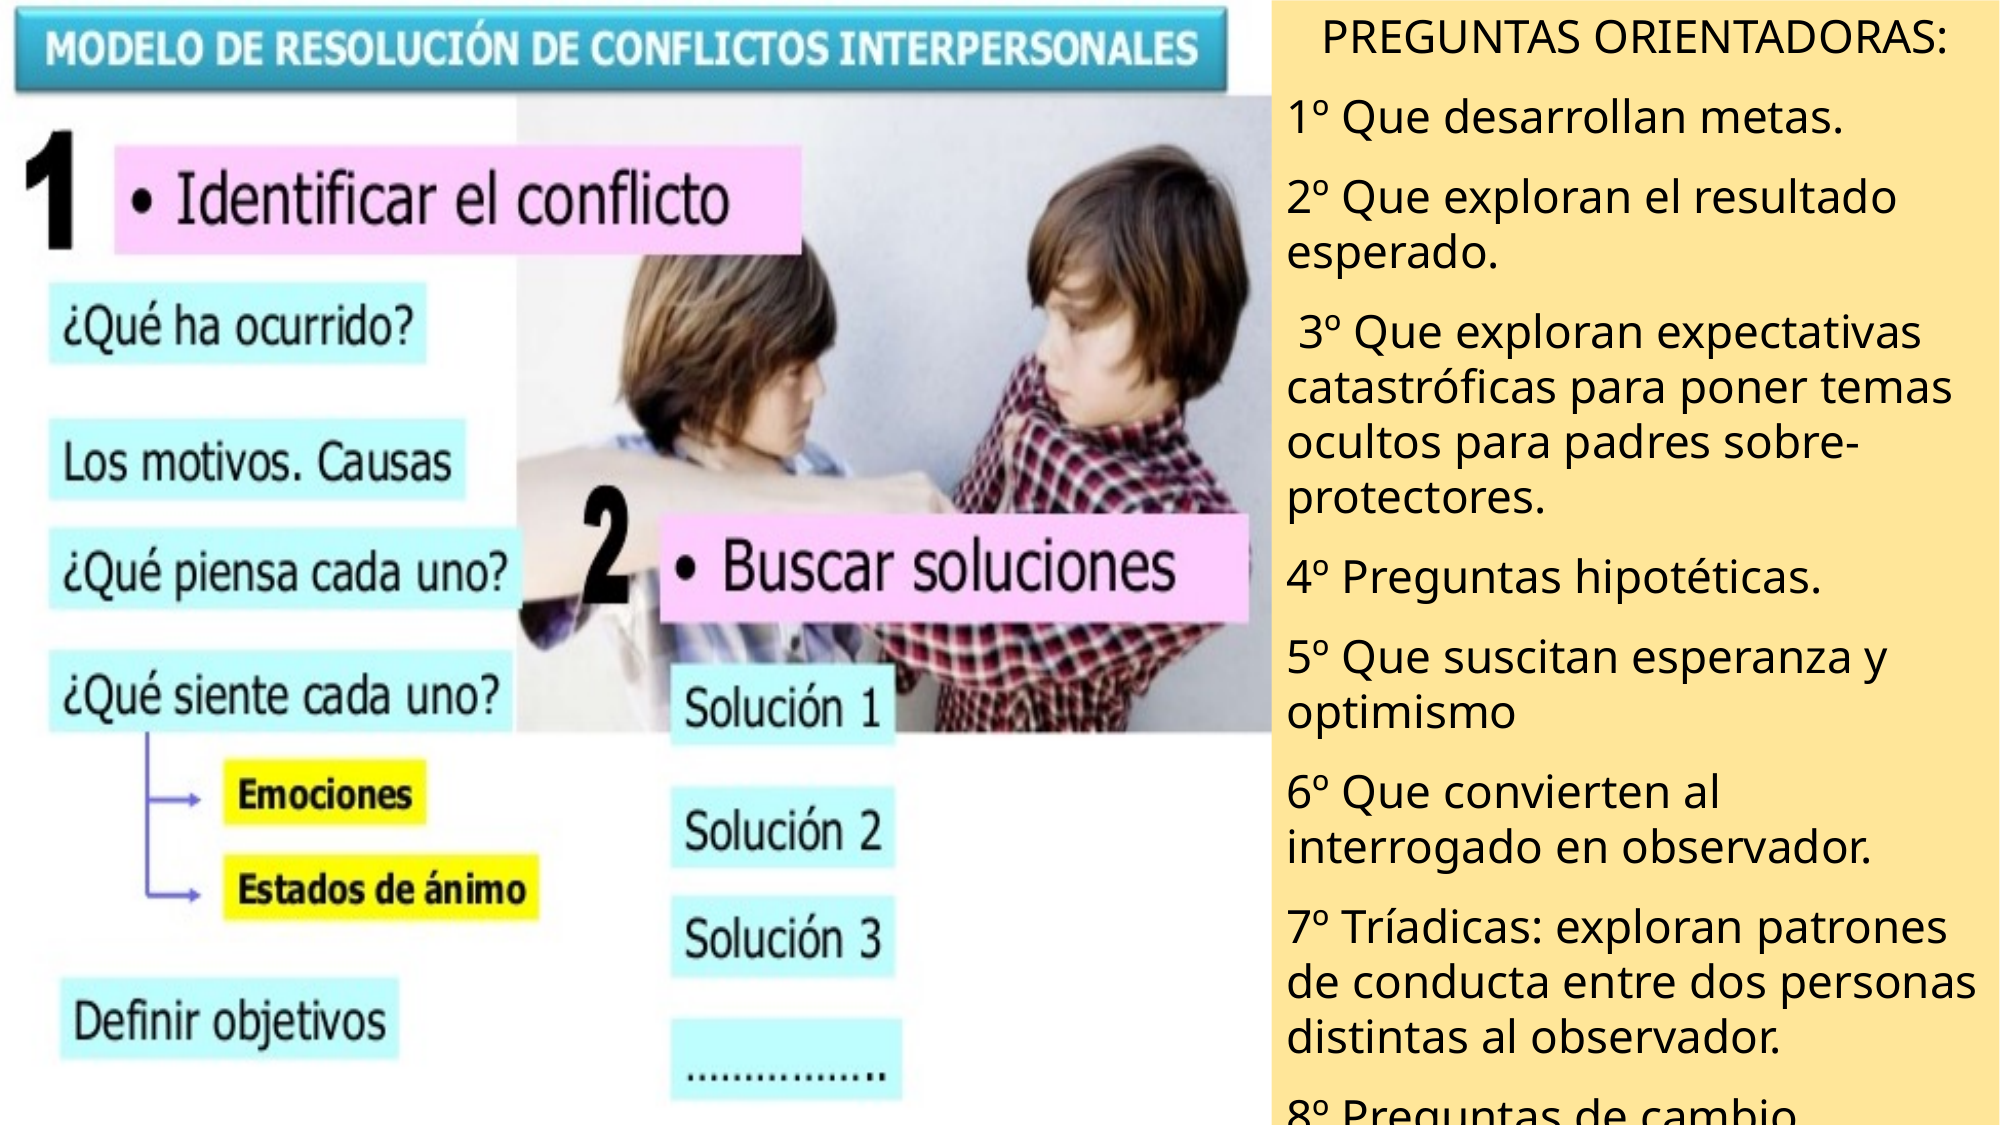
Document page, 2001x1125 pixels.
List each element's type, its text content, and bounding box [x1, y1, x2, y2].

picture [0, 0, 1272, 1125]
text_box PREGUNTAS ORIENTADORAS: 1º Que desarrollan metas. 2º Que exploran el resultado esperado. 3º Que exploran expectativas catastróficas para poner temas ocultos para padres sobre-protectores. 4º Preguntas hipotéticas. 5º Que suscitan esperanza y optimismo 6º Que convierten al interrogado en observador. 7º Tríadicas: exploran patrones de conducta entre dos personas distintas al observador. 8º Preguntas de cambio inesperado de contexto: No ver desde una única perspectiva. [1272, 0, 2000, 1125]
